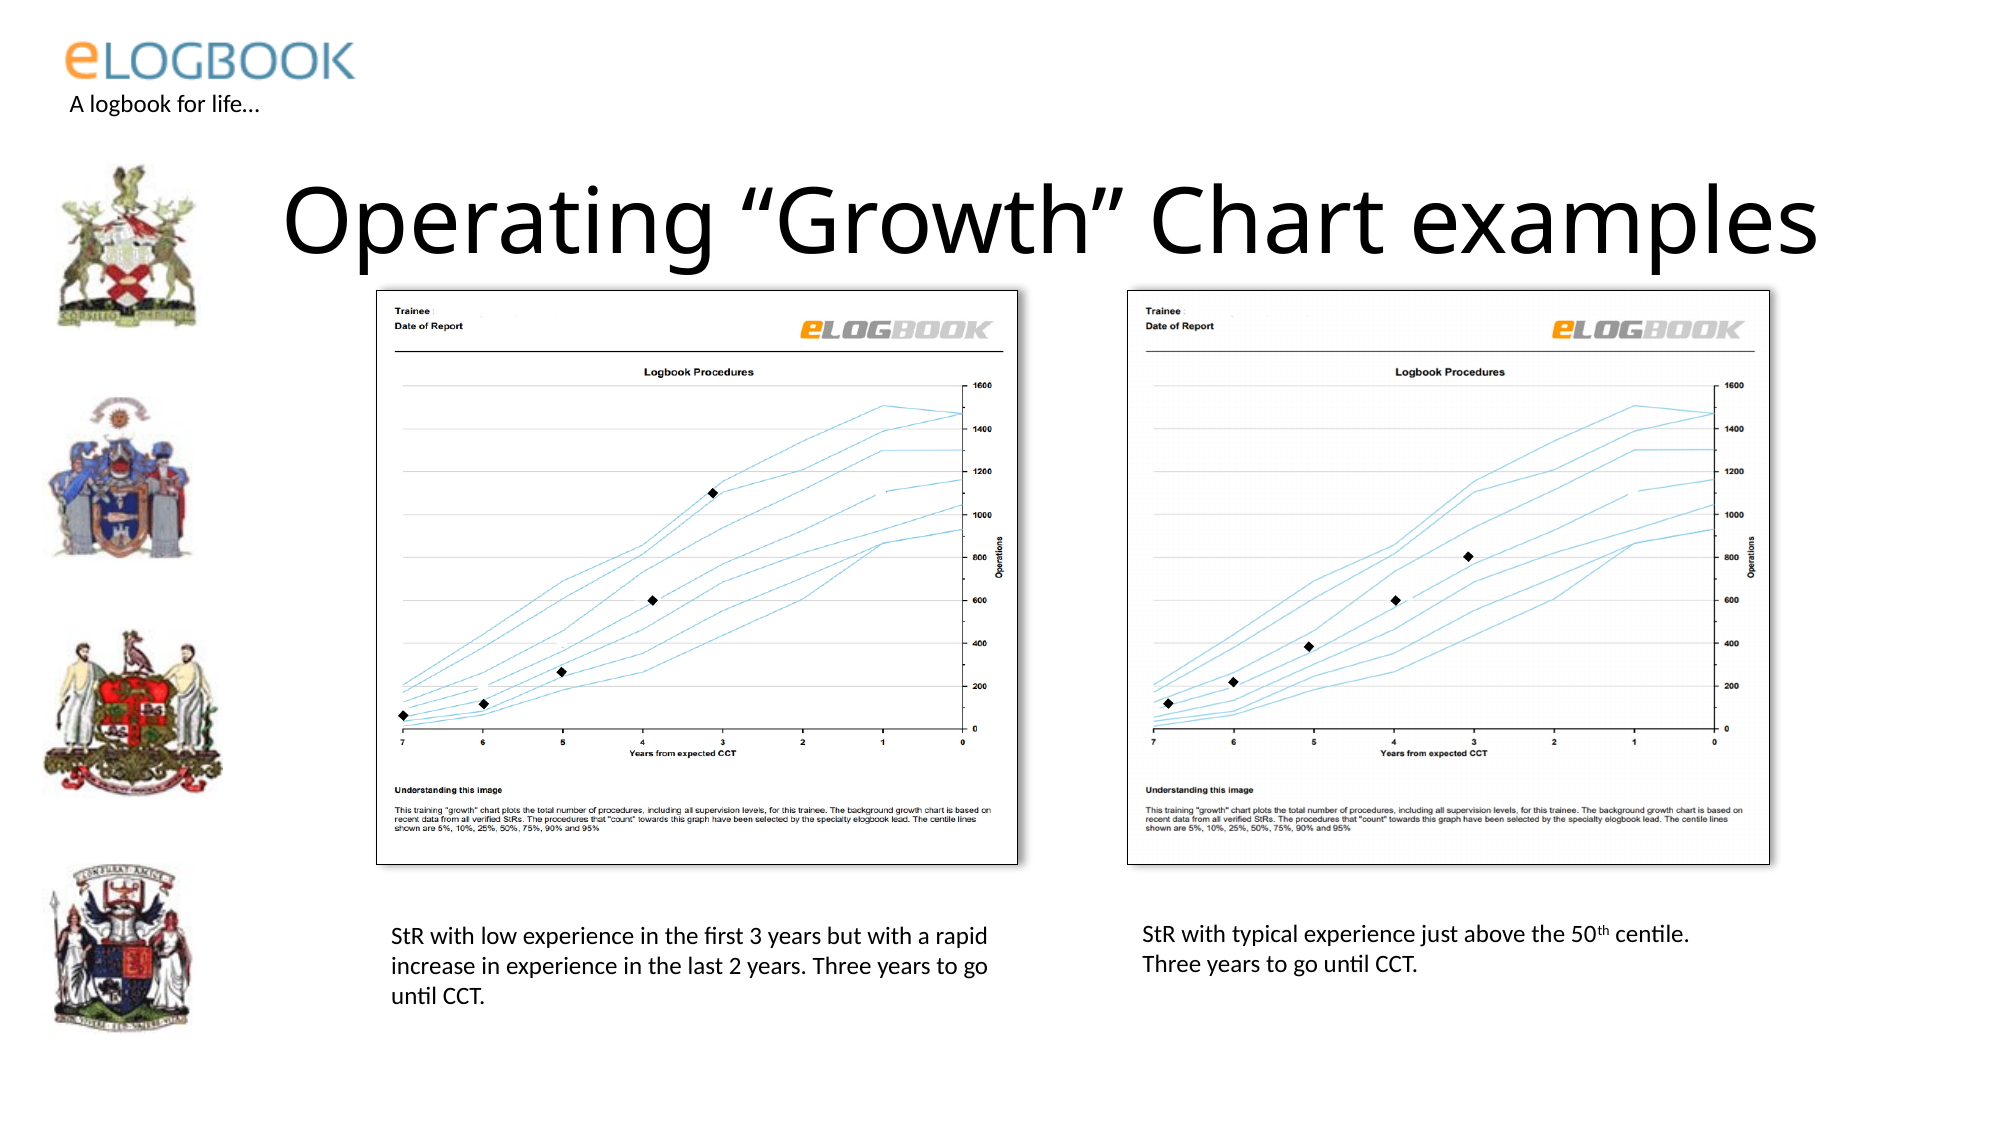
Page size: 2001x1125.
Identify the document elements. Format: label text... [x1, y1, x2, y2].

picture [42, 863, 199, 1034]
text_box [1127, 290, 1770, 987]
picture [42, 396, 199, 563]
picture [53, 21, 367, 94]
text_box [376, 290, 1018, 1019]
picture [55, 163, 201, 331]
title Operating “Growth” Chart examples [266, 141, 1863, 306]
picture [42, 628, 223, 798]
